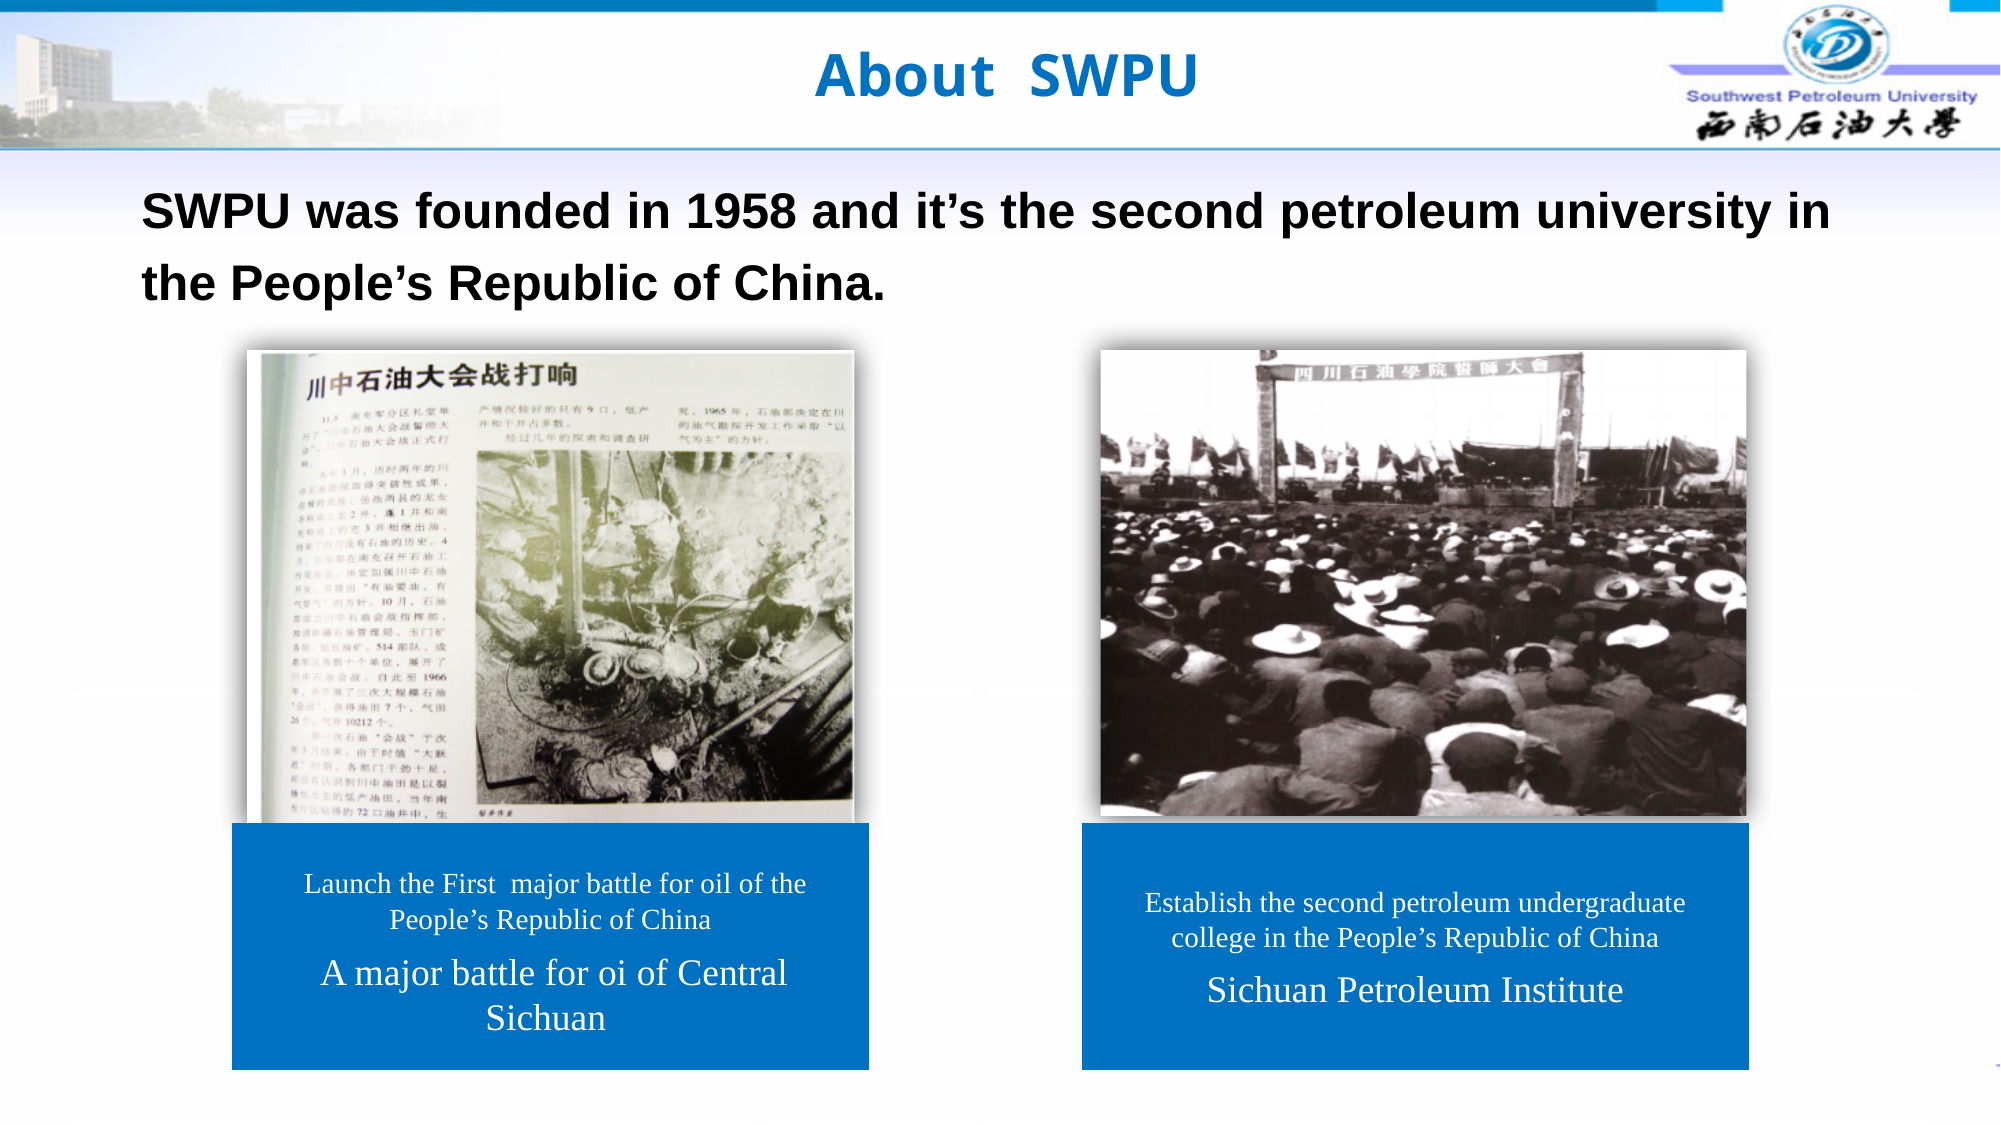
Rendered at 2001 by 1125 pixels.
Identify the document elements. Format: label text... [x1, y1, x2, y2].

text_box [234, 350, 1747, 1068]
text_box About SWPU [0, 38, 2000, 122]
picture [0, 0, 2001, 1125]
text_box SWPU was founded in 1958 and it’s the second petroleum university in the People’s Republic of China. [126, 159, 1848, 319]
